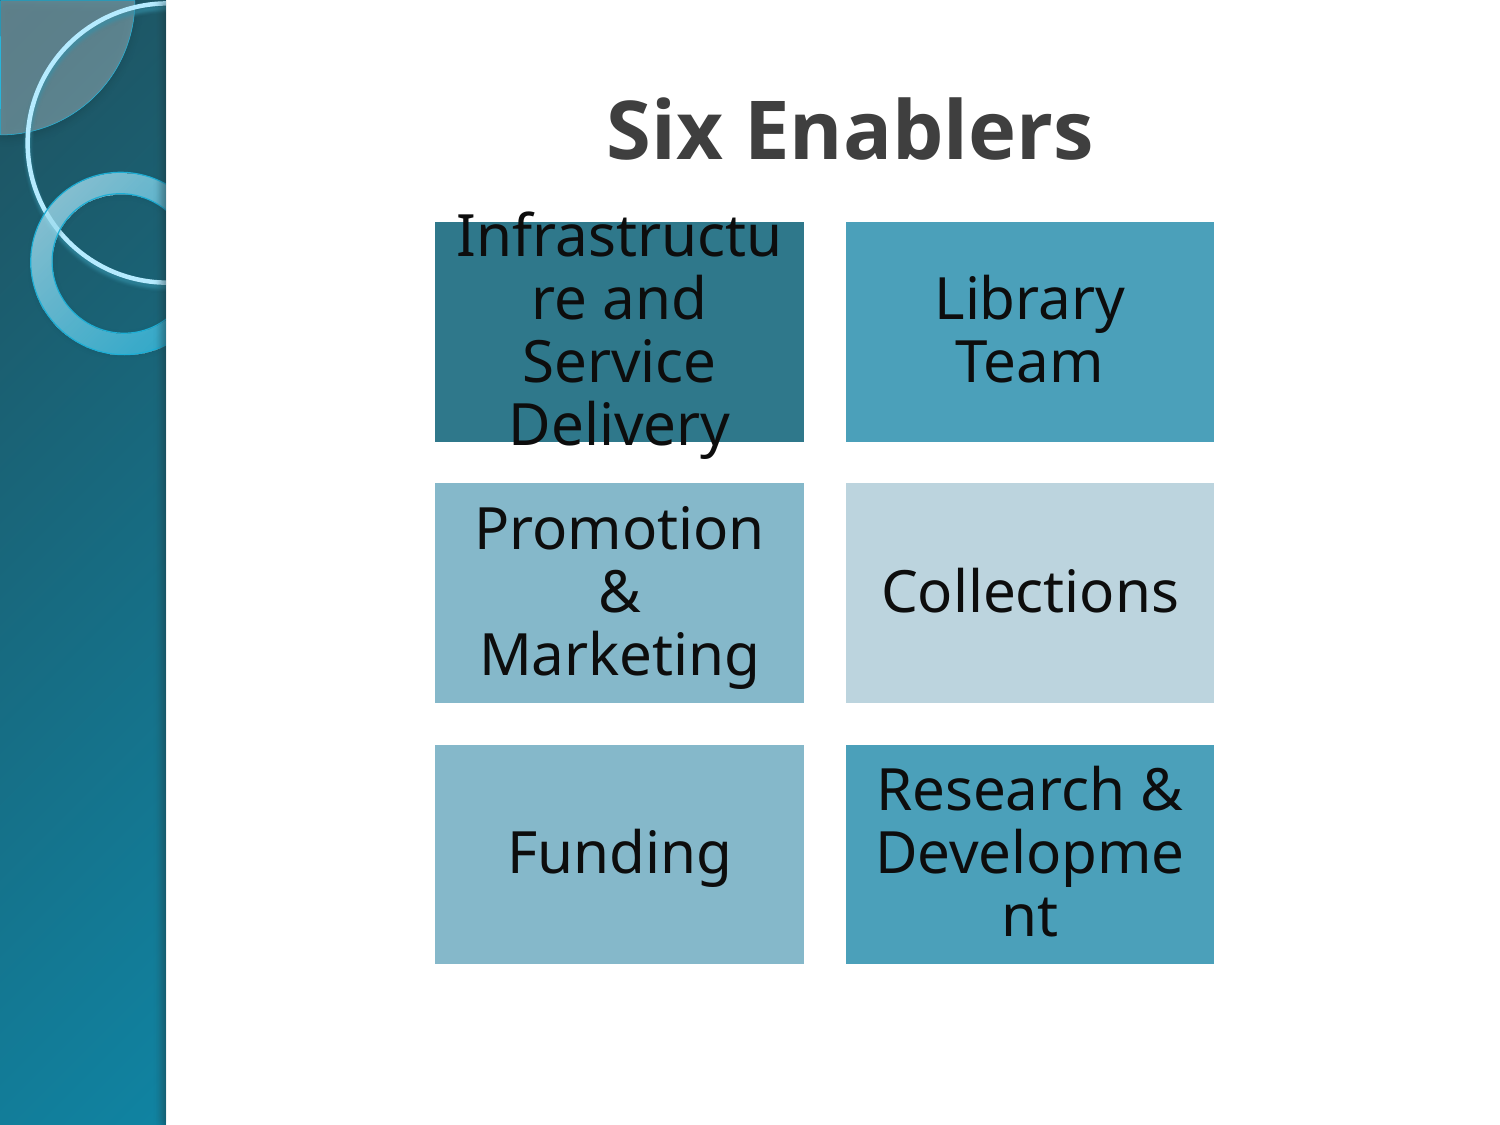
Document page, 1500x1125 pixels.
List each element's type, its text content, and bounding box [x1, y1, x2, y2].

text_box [324, 219, 1325, 967]
title Six Enablers [235, 45, 1466, 209]
